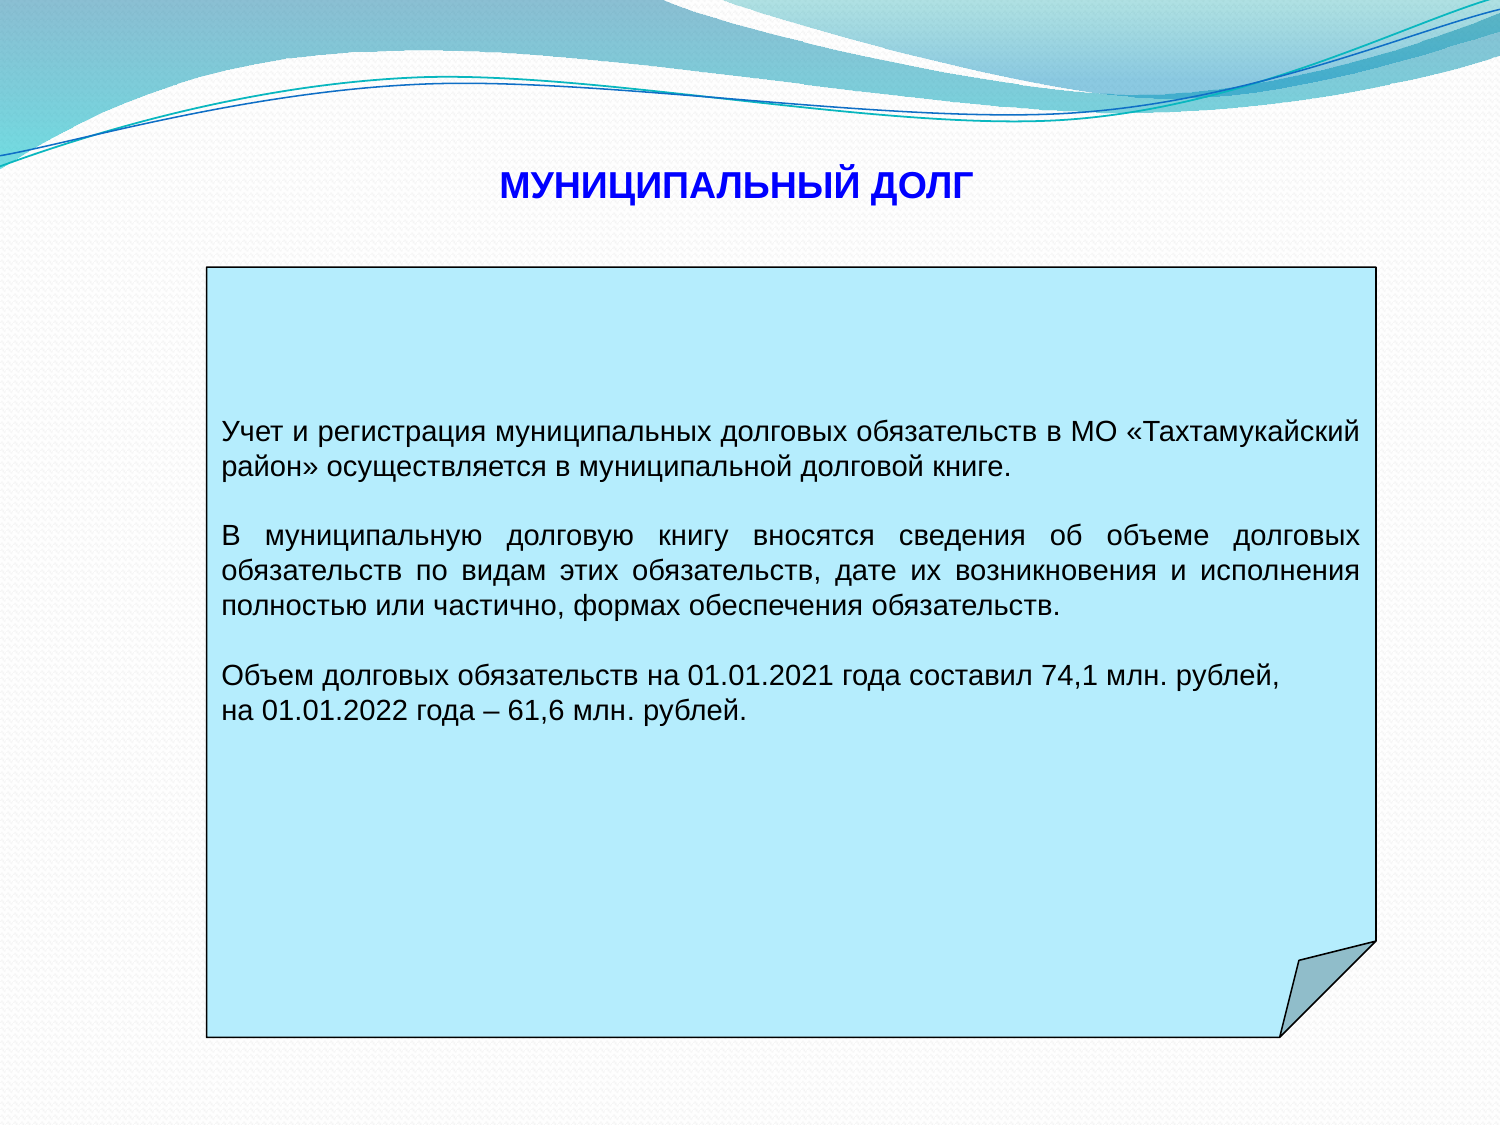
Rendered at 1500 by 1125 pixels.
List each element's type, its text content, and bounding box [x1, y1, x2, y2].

text_box МУНИЦИПАЛЬНЫЙ ДОЛГ [336, 153, 1137, 214]
text_box Учет и регистрация муниципальных долговых обязательств в МО «Тахтамукайский район» осуществляется в муниципальной долговой книге. В муниципальную долговую книгу вносятся сведения об объеме долговых обязательств по видам этих обязательств, дате их возникновения и исполнения полностью или частично, формах обеспечения обязательств. Объем долговых обязательств на 01.01.2021 года составил 74,1 млн. рублей, на 01.01.2022 года – 61,6 млн. рублей. [206, 267, 1376, 1038]
